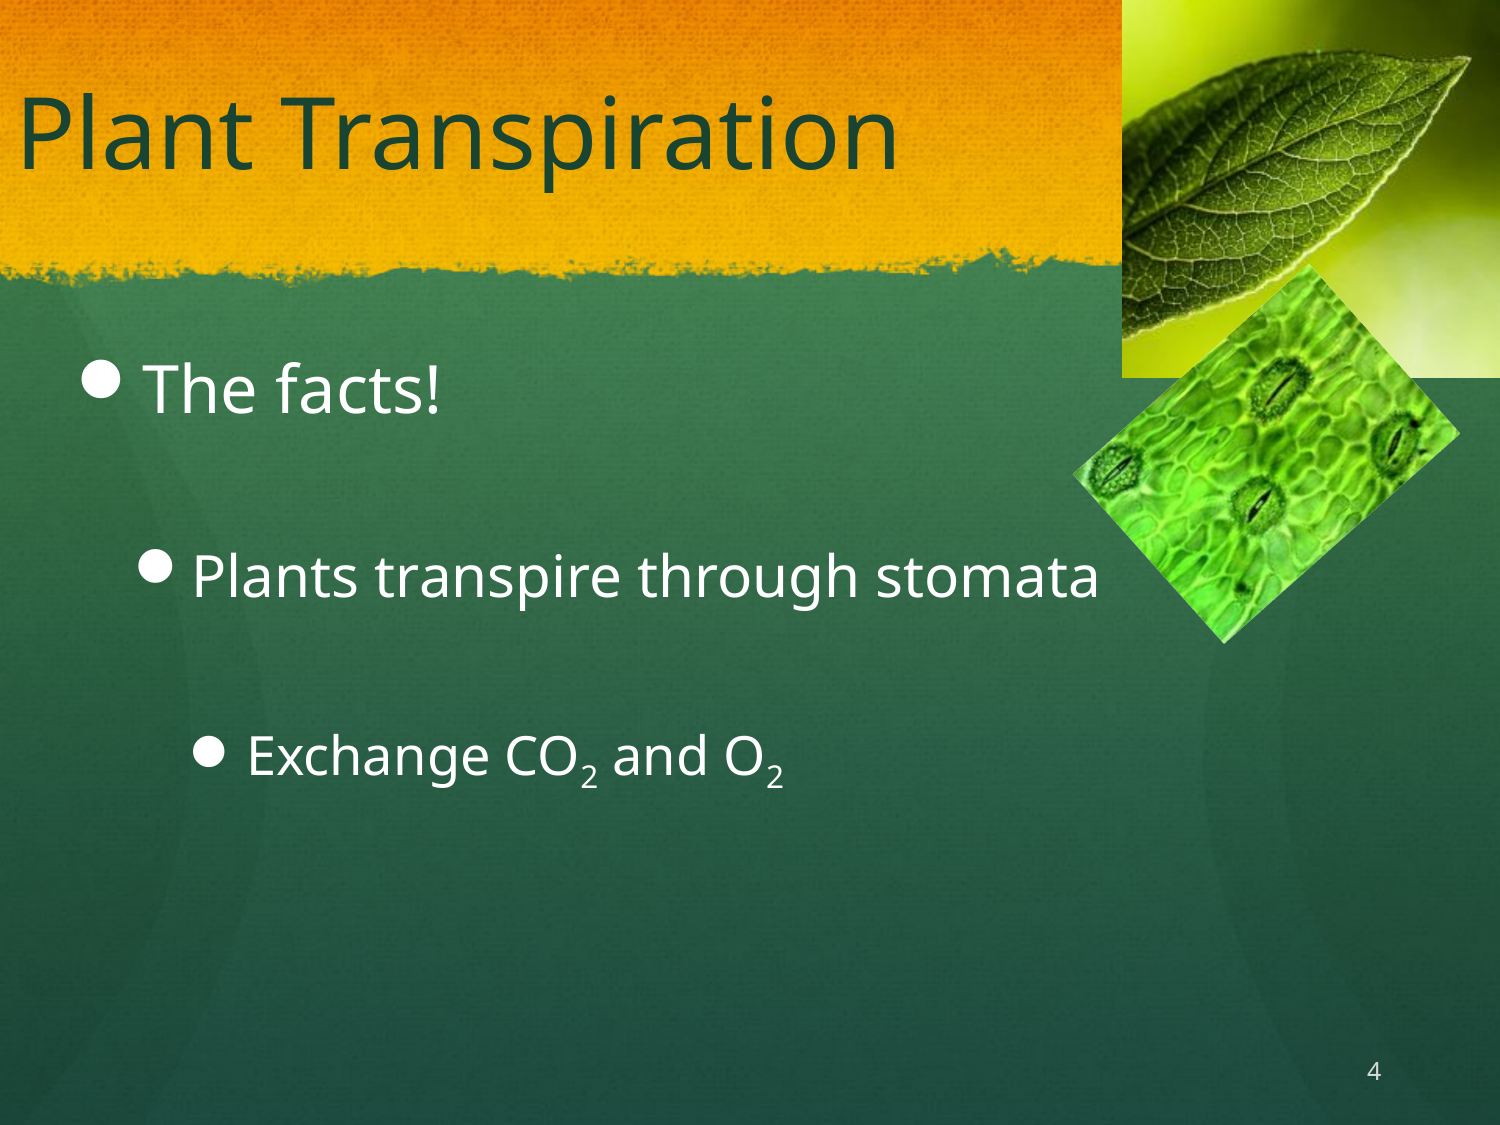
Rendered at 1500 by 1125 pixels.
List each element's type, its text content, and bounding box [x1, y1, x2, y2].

picture [0, 0, 1500, 1125]
title Plant Transpiration [0, 13, 1111, 246]
list The facts! Plants transpire through stomata Exchange CO2 and O2 [61, 339, 1436, 1026]
slide_number 4 [1330, 1042, 1418, 1103]
